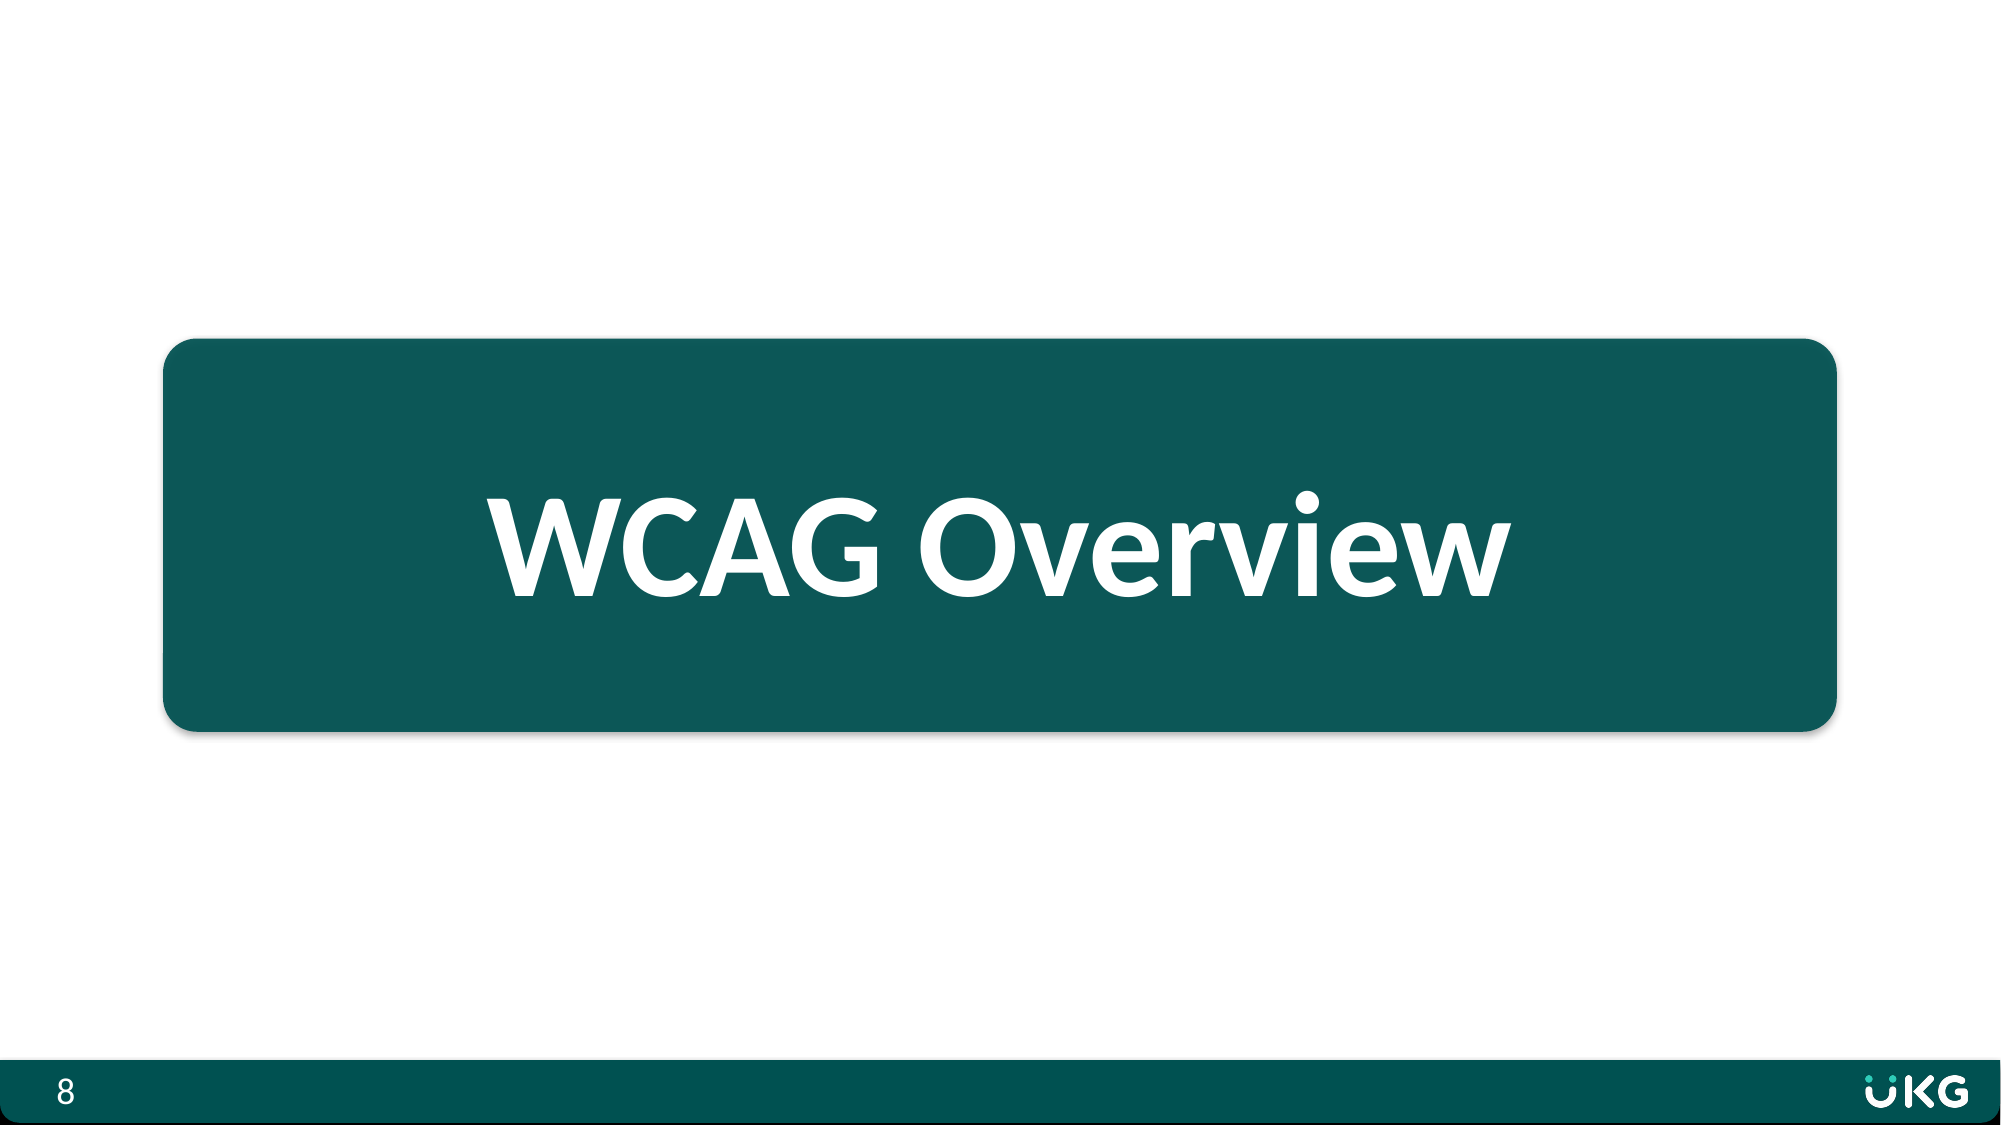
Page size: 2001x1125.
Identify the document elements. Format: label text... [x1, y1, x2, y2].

slide_number 8 [56, 1071, 155, 1109]
picture [1865, 1075, 1968, 1108]
title WCAG Overview [96, 76, 1904, 998]
